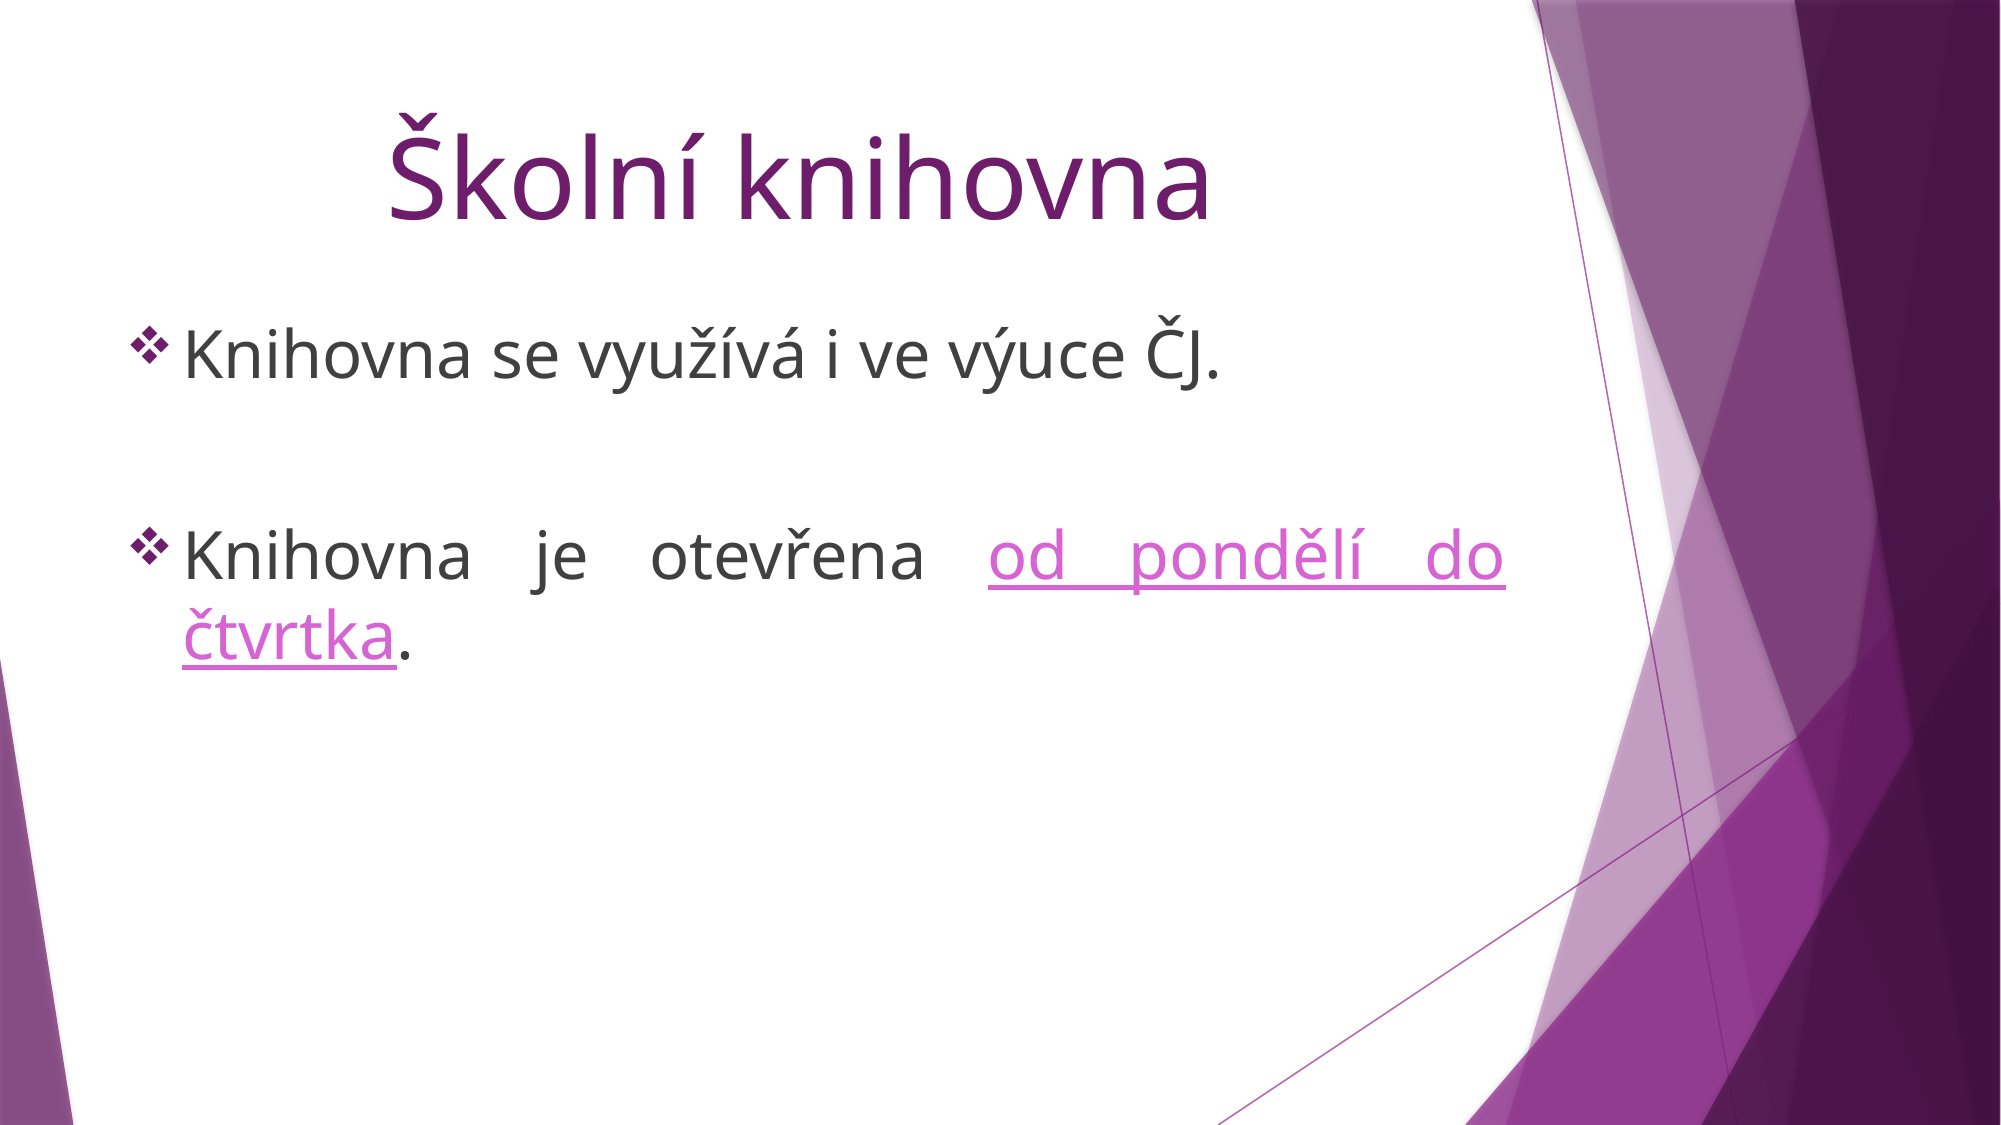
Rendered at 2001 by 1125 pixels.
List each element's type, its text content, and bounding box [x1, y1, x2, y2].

title Školní knihovna [111, 99, 1522, 251]
list Knihovna se využívá i ve výuce ČJ. Knihovna je otevřena od pondělí do čtvrtka. [111, 304, 1522, 1057]
